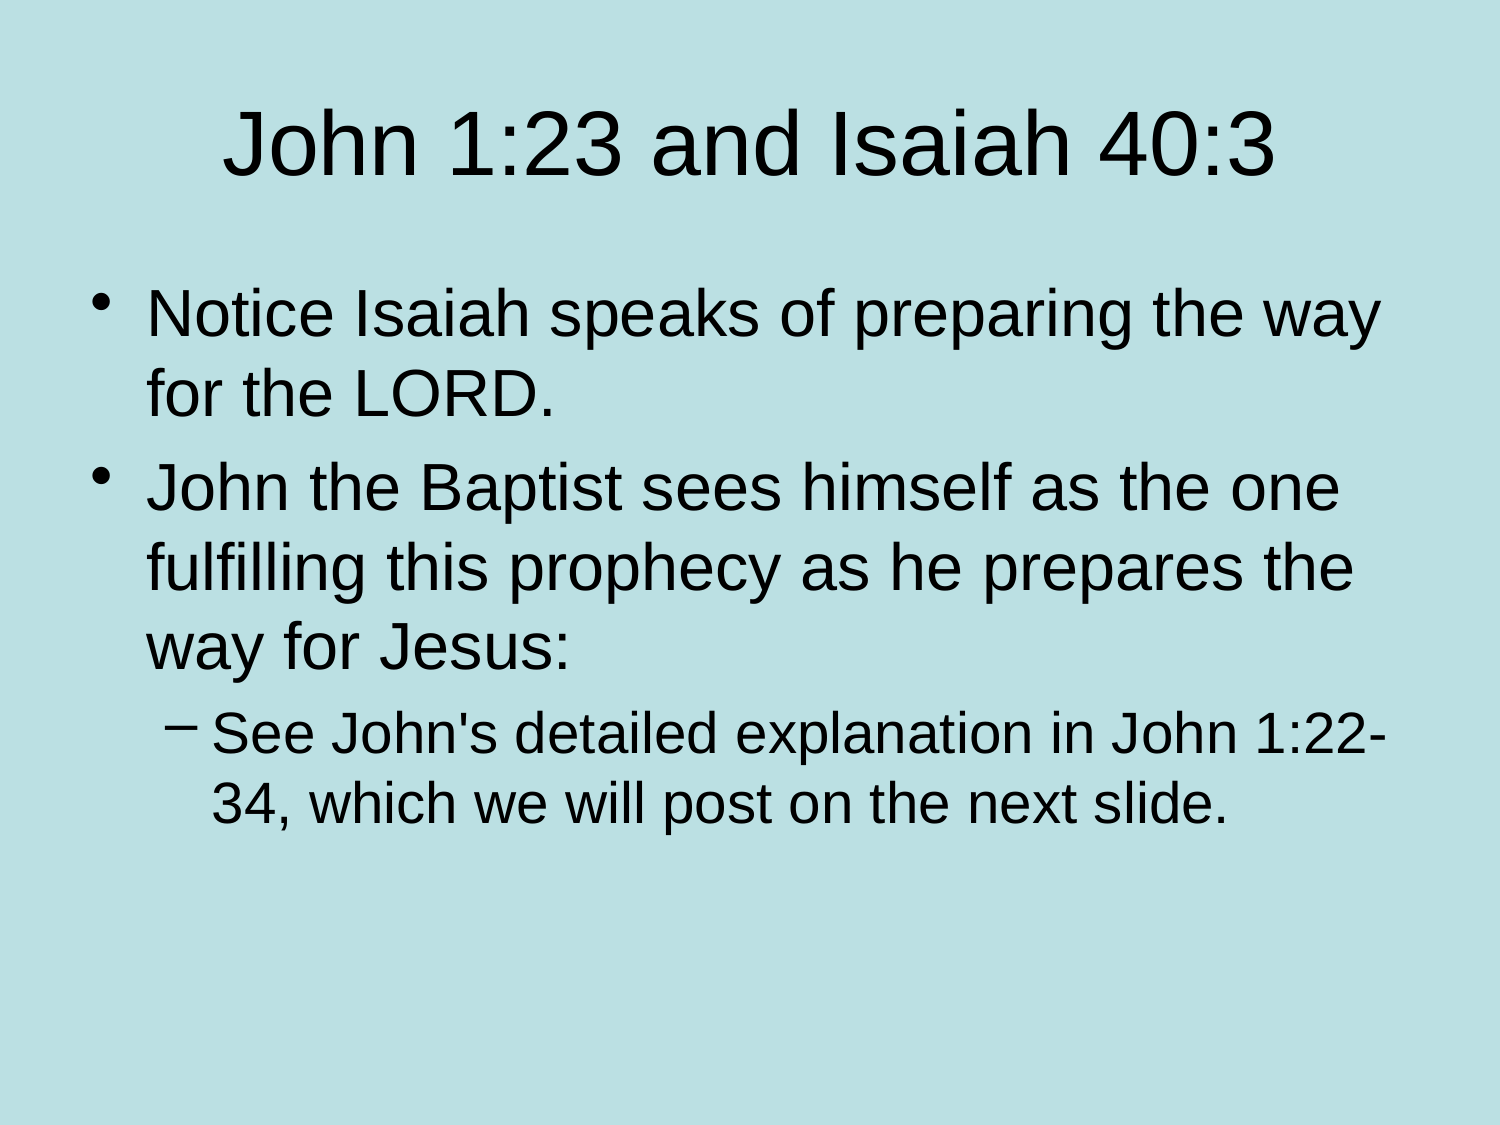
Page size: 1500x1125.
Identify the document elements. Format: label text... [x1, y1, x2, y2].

title John 1:23 and Isaiah 40:3 [75, 45, 1425, 233]
list Notice Isaiah speaks of preparing the way for the LORD. John the Baptist sees himself as the one fulfilling this prophecy as he prepares the way for Jesus: See John's detailed explanation in John 1:22-34, which we will post on the next slide. [75, 262, 1425, 1005]
